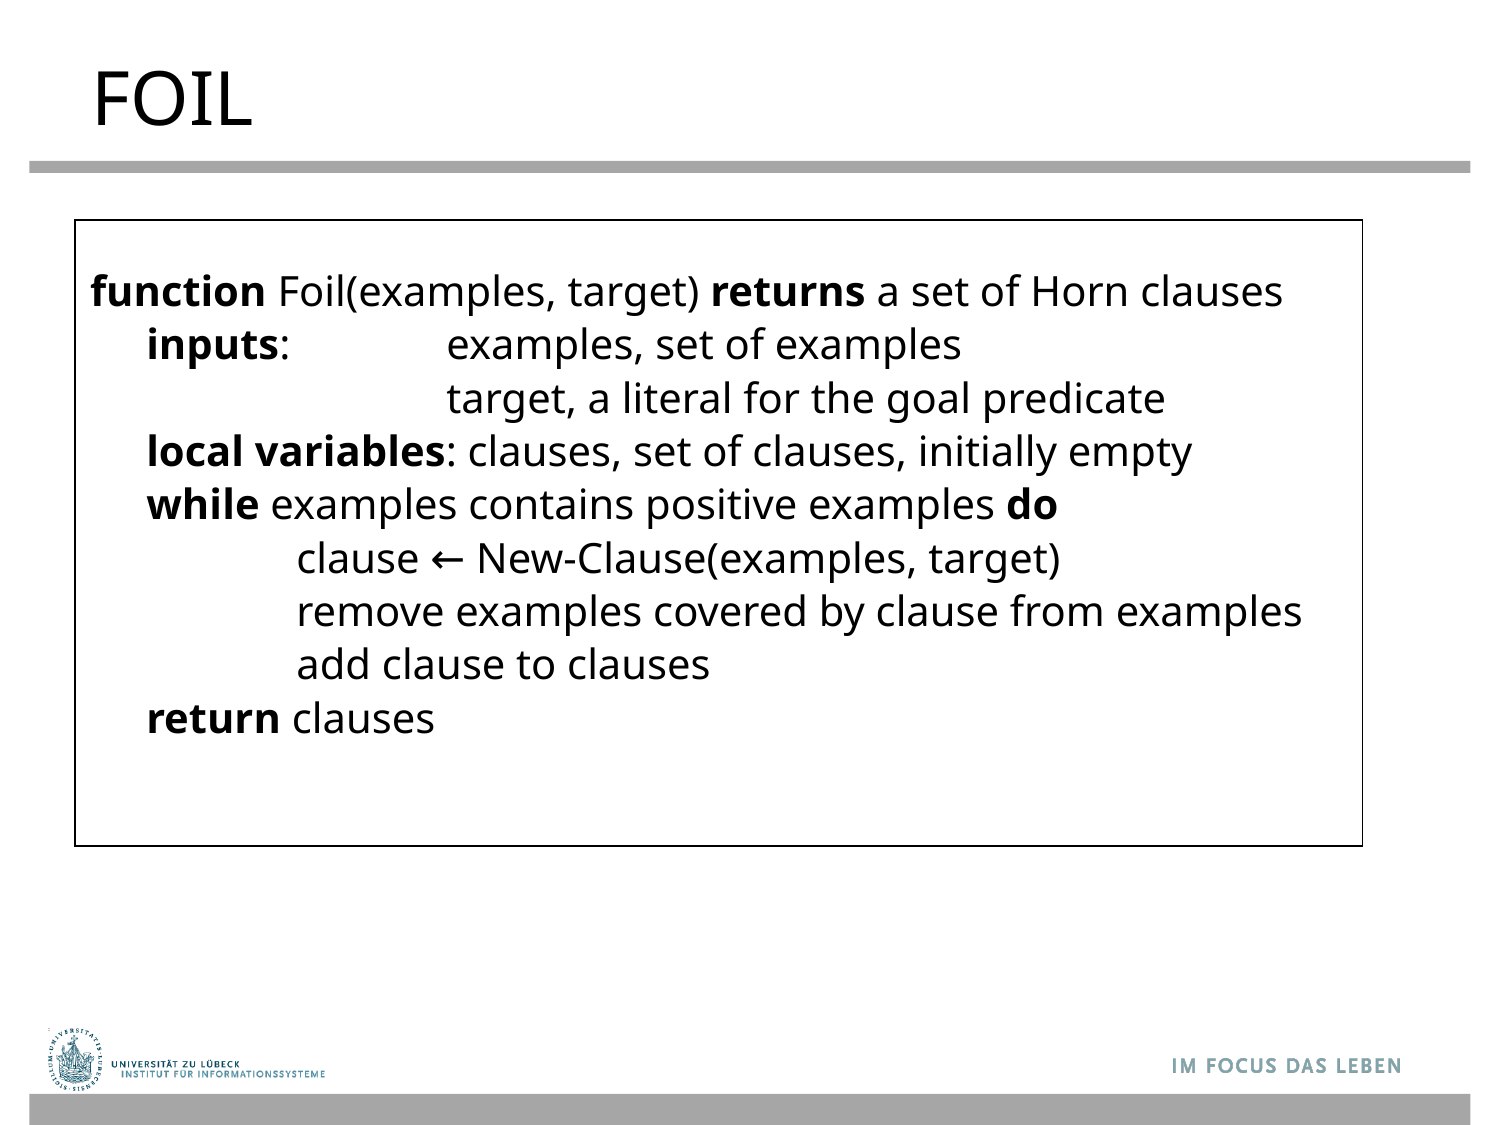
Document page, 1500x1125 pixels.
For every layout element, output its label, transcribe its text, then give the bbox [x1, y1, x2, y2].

picture [1173, 1058, 1400, 1073]
title FOIL [76, 42, 1427, 126]
text_box [74, 219, 1363, 846]
list function Foil(examples, target) returns a set of Horn clauses inputs: examples, set of examples target, a literal for the goal predicate local variables: clauses, set of clauses, initially empty while examples contains positive examples do clause ← New-Clause(examples, target) remove examples covered by clause from examples add clause to clauses return clauses [75, 263, 1425, 1006]
